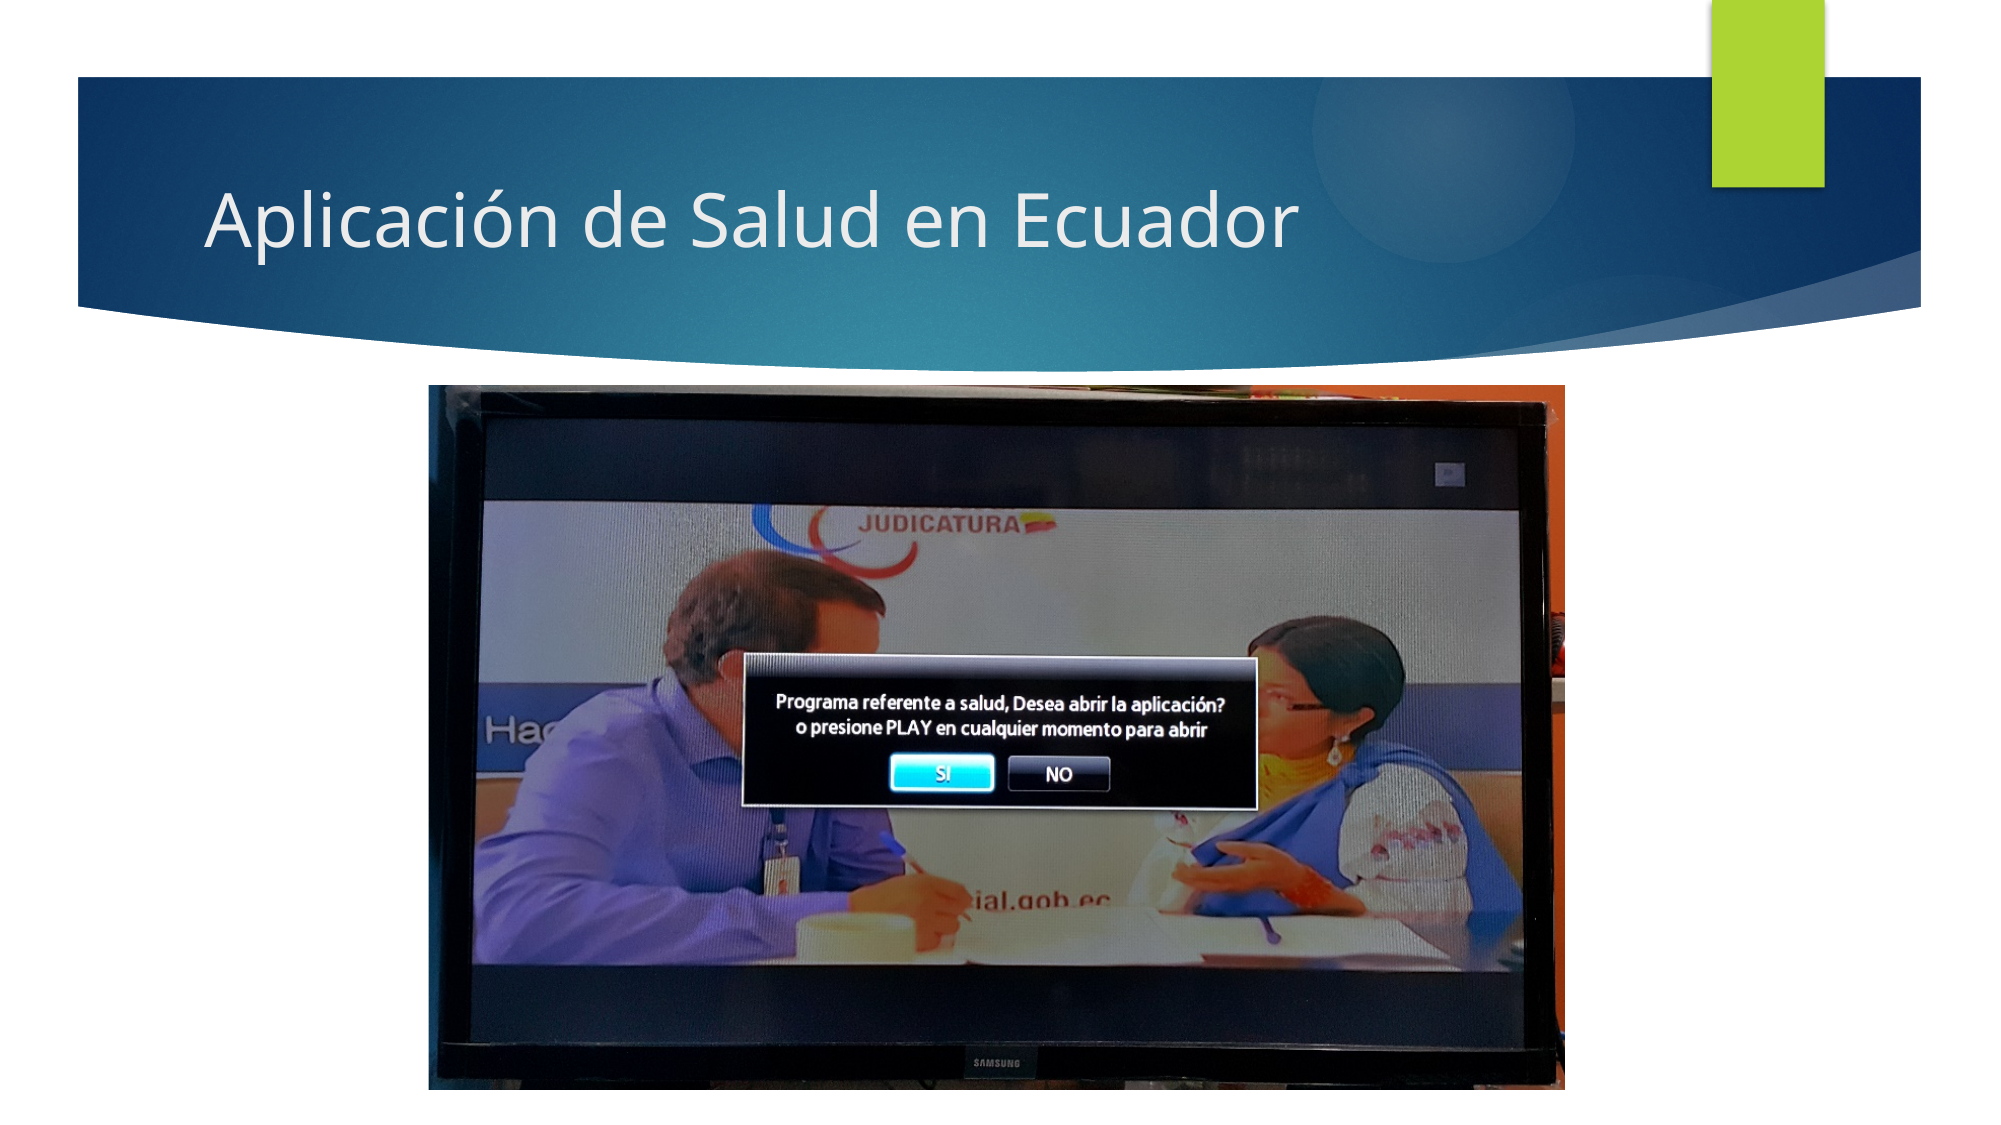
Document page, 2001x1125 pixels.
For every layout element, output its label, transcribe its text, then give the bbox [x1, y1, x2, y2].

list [428, 384, 1566, 1091]
title Aplicación de Salud en Ecuador [189, 159, 1627, 276]
